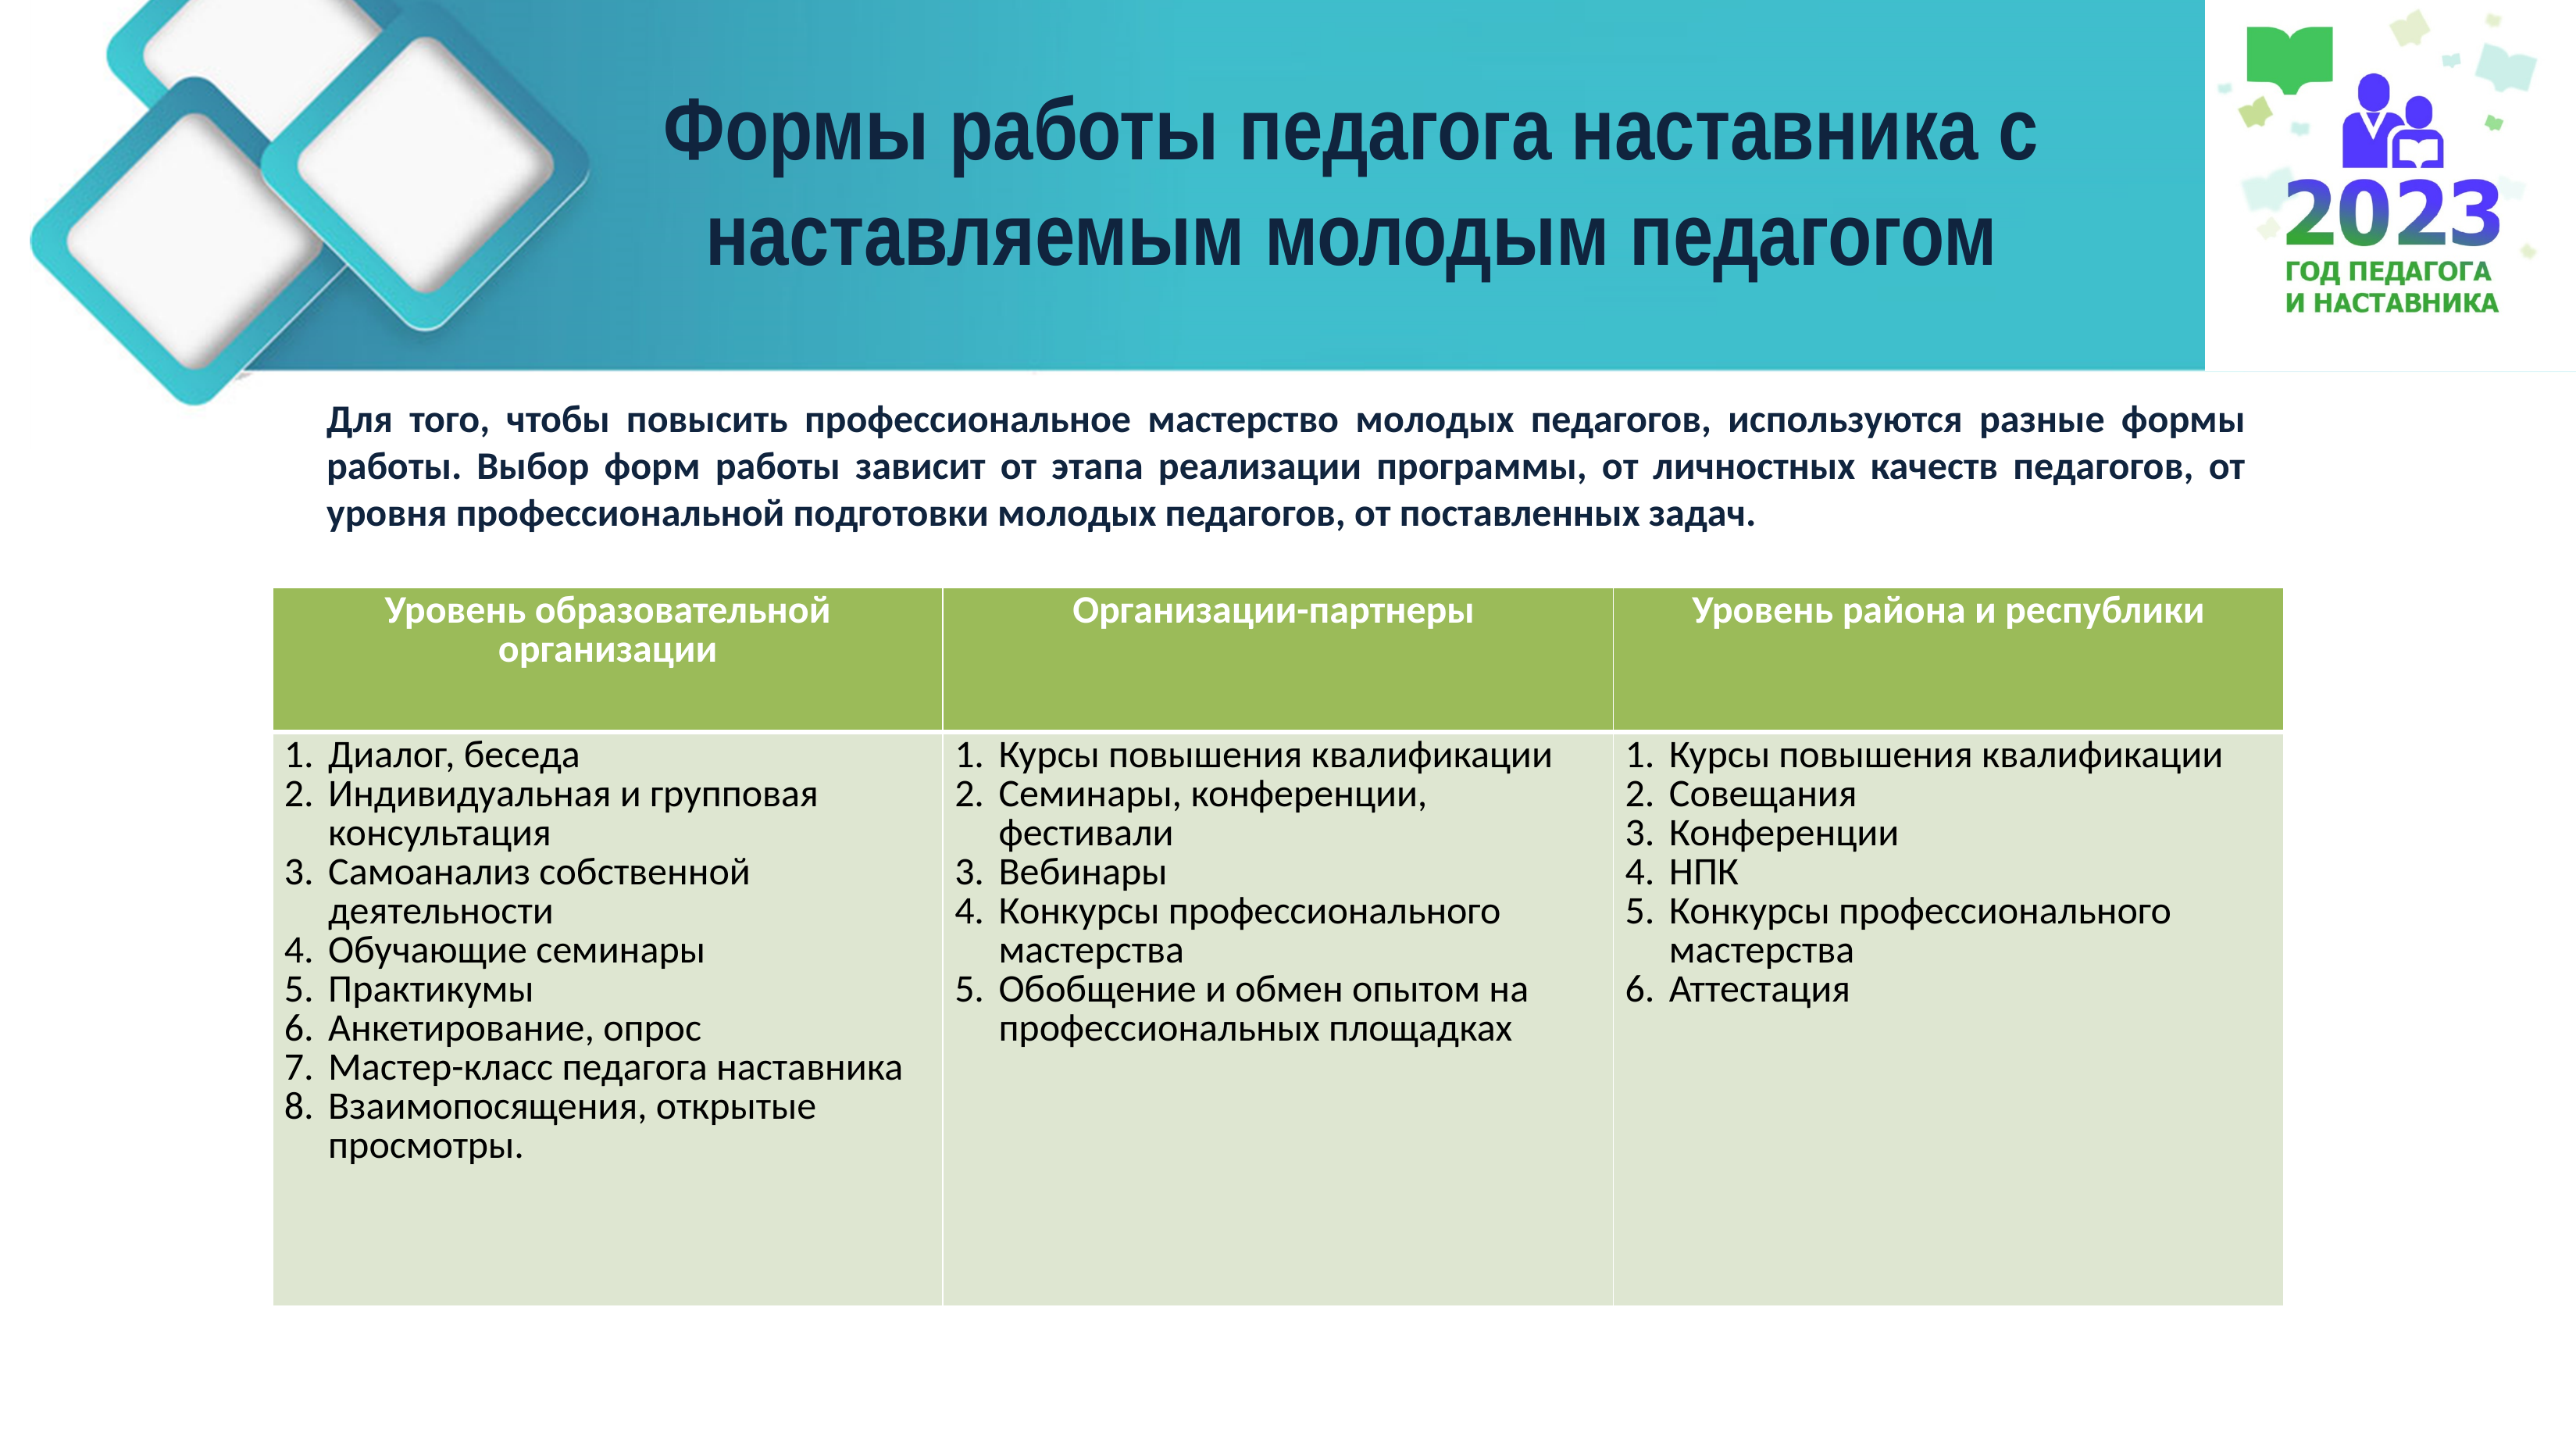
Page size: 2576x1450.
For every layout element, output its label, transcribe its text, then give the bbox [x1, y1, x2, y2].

table_header Организации-партнеры [944, 588, 1613, 730]
table_cell Диалог, беседа Индивидуальная и групповая консультация Самоанализ собственной деятельности Обучающие семинары Практикумы Анкетирование, опрос Мастер-класс педагога наставника Взаимопосящения, открытые просмотры. [273, 734, 942, 1305]
table_cell Курсы повышения квалификации Семинары, конференции, фестивали Вебинары Конкурсы профессионального мастерства Обобщение и обмен опытом на профессиональных площадках [944, 734, 1613, 1305]
table_header Уровень образовательной организации [273, 588, 942, 730]
table_cell Курсы повышения квалификации Совещания Конференции НПК Конкурсы профессионального мастерства Аттестация [1614, 734, 2283, 1305]
table_header Уровень района и республики [1614, 588, 2283, 730]
picture [29, 0, 2576, 449]
text_box Для того, чтобы повысить профессиональное мастерство молодых педагогов, используются разные формы работы. Выбор форм работы зависит от этапа реализации программы, от личностных качеств педагогов, от уровня профессиональной подготовки молодых педагогов, от поставленных задач. [315, 458, 2258, 540]
